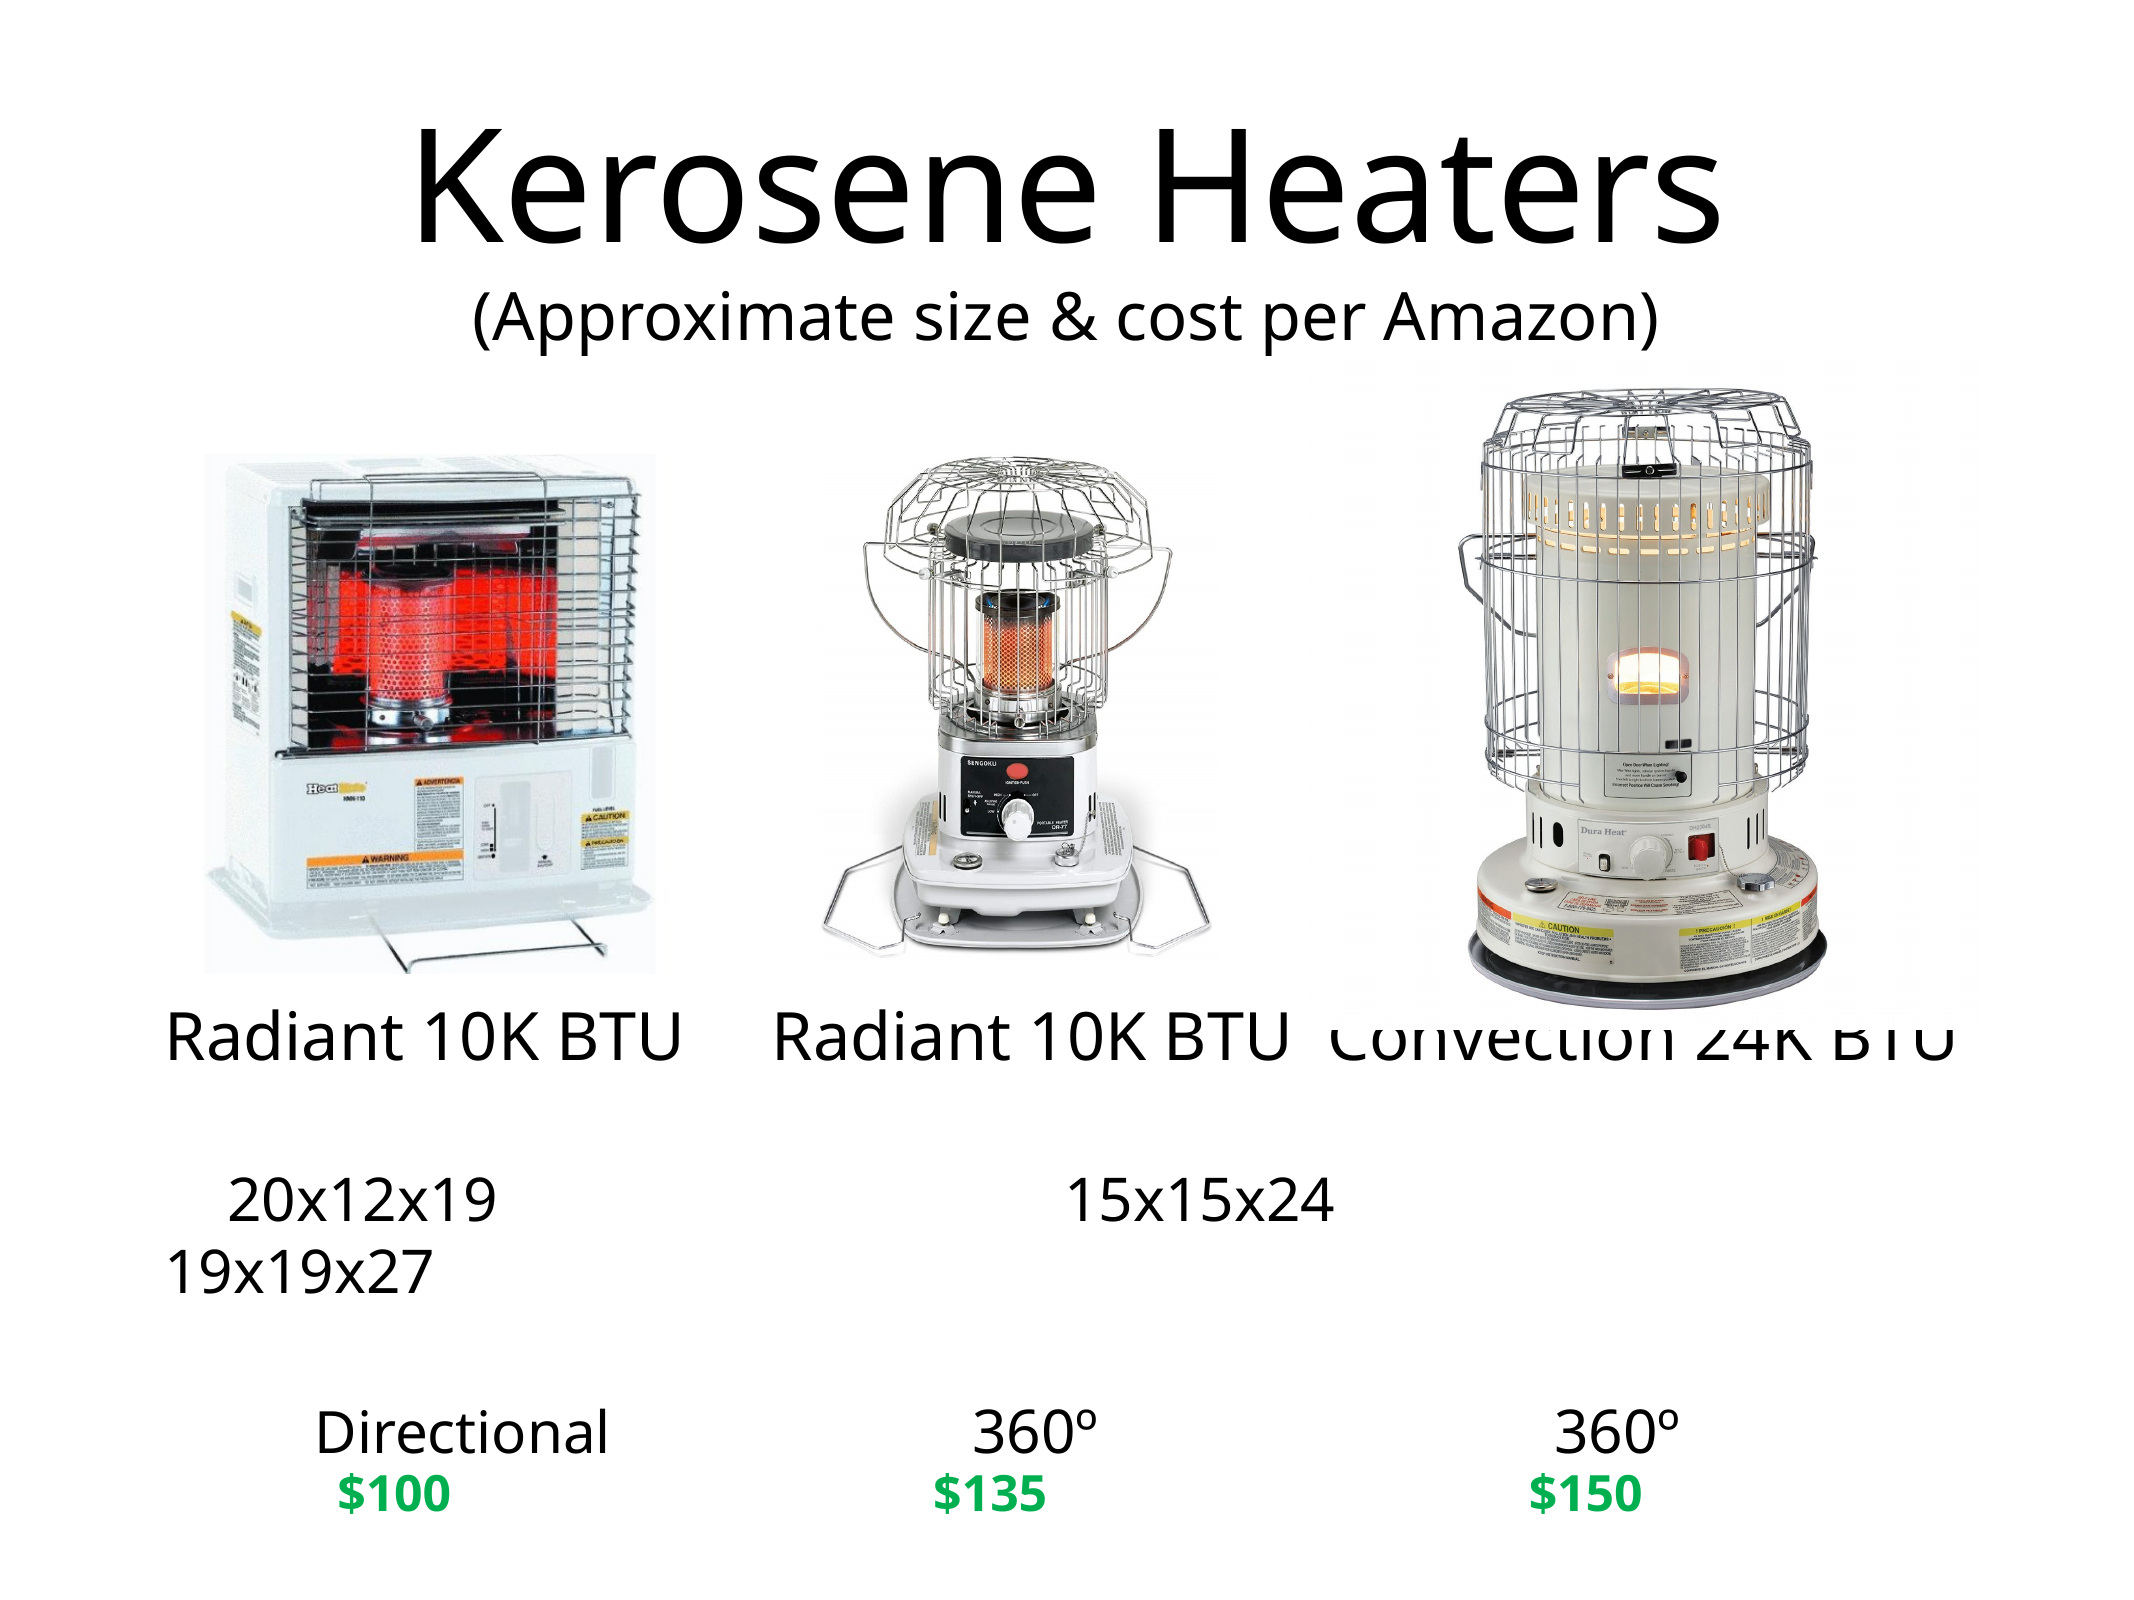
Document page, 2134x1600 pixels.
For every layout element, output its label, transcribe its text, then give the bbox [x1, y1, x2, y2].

picture [818, 454, 1220, 960]
list Radiant 10K BTU Radiant 10K BTU Convection 24K BTU 20x12x19 15x15x24 19x19x27 Directional 360º 360º [155, 427, 1978, 1530]
picture [169, 454, 690, 974]
picture [1306, 358, 1978, 1030]
text_box $100 [222, 1453, 566, 1531]
title Kerosene Heaters (Approximate size & cost per Amazon) [155, 41, 1978, 397]
text_box $135 [818, 1453, 1162, 1531]
text_box $150 [1414, 1453, 1758, 1531]
